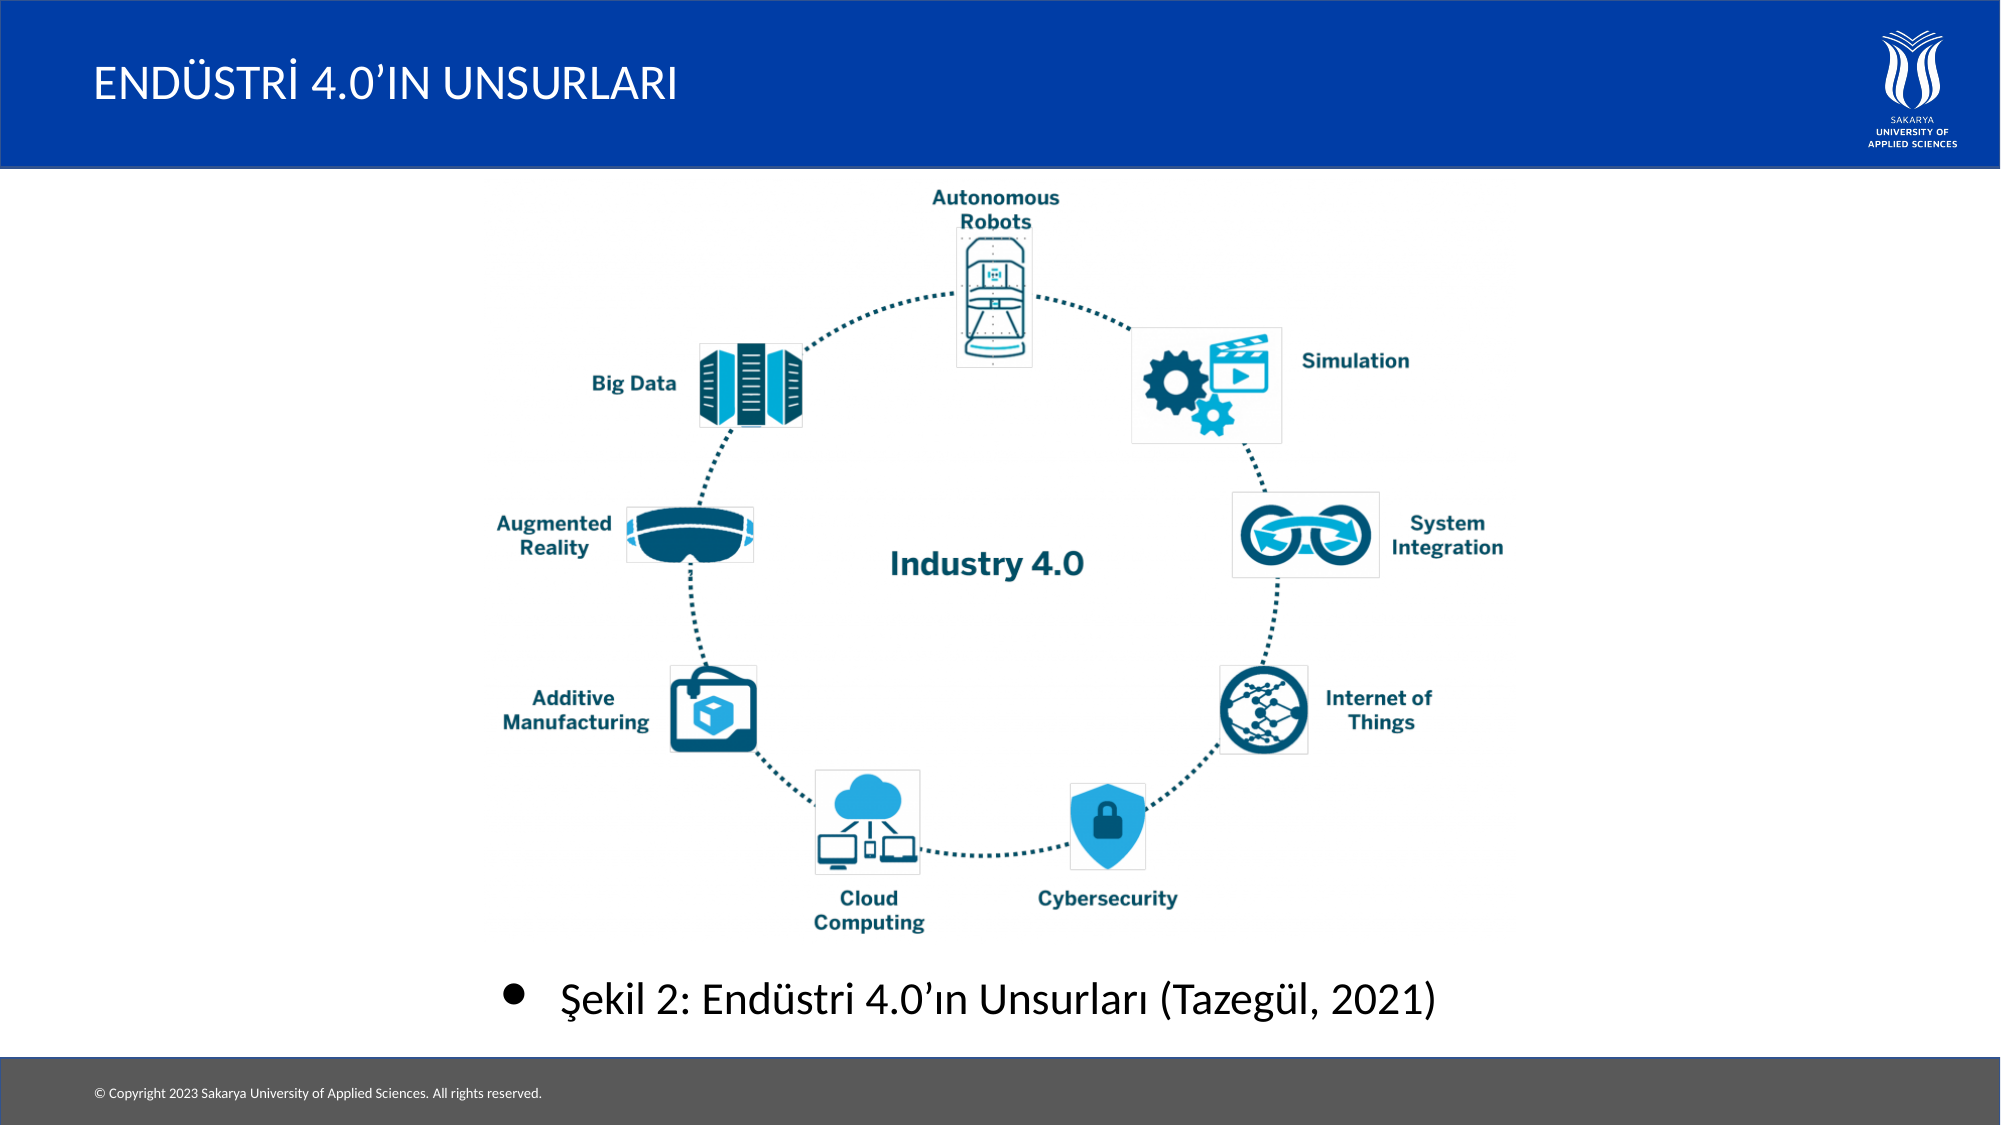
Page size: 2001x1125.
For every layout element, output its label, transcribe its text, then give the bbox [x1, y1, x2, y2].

picture [484, 179, 1516, 946]
text_box Şekil 2: Endüstri 4.0’ın Unsurları (Tazegül, 2021) [470, 945, 1530, 1055]
picture [1825, 1, 2000, 177]
title ENDÜSTRİ 4.0’IN UNSURLARI [78, 29, 1734, 139]
